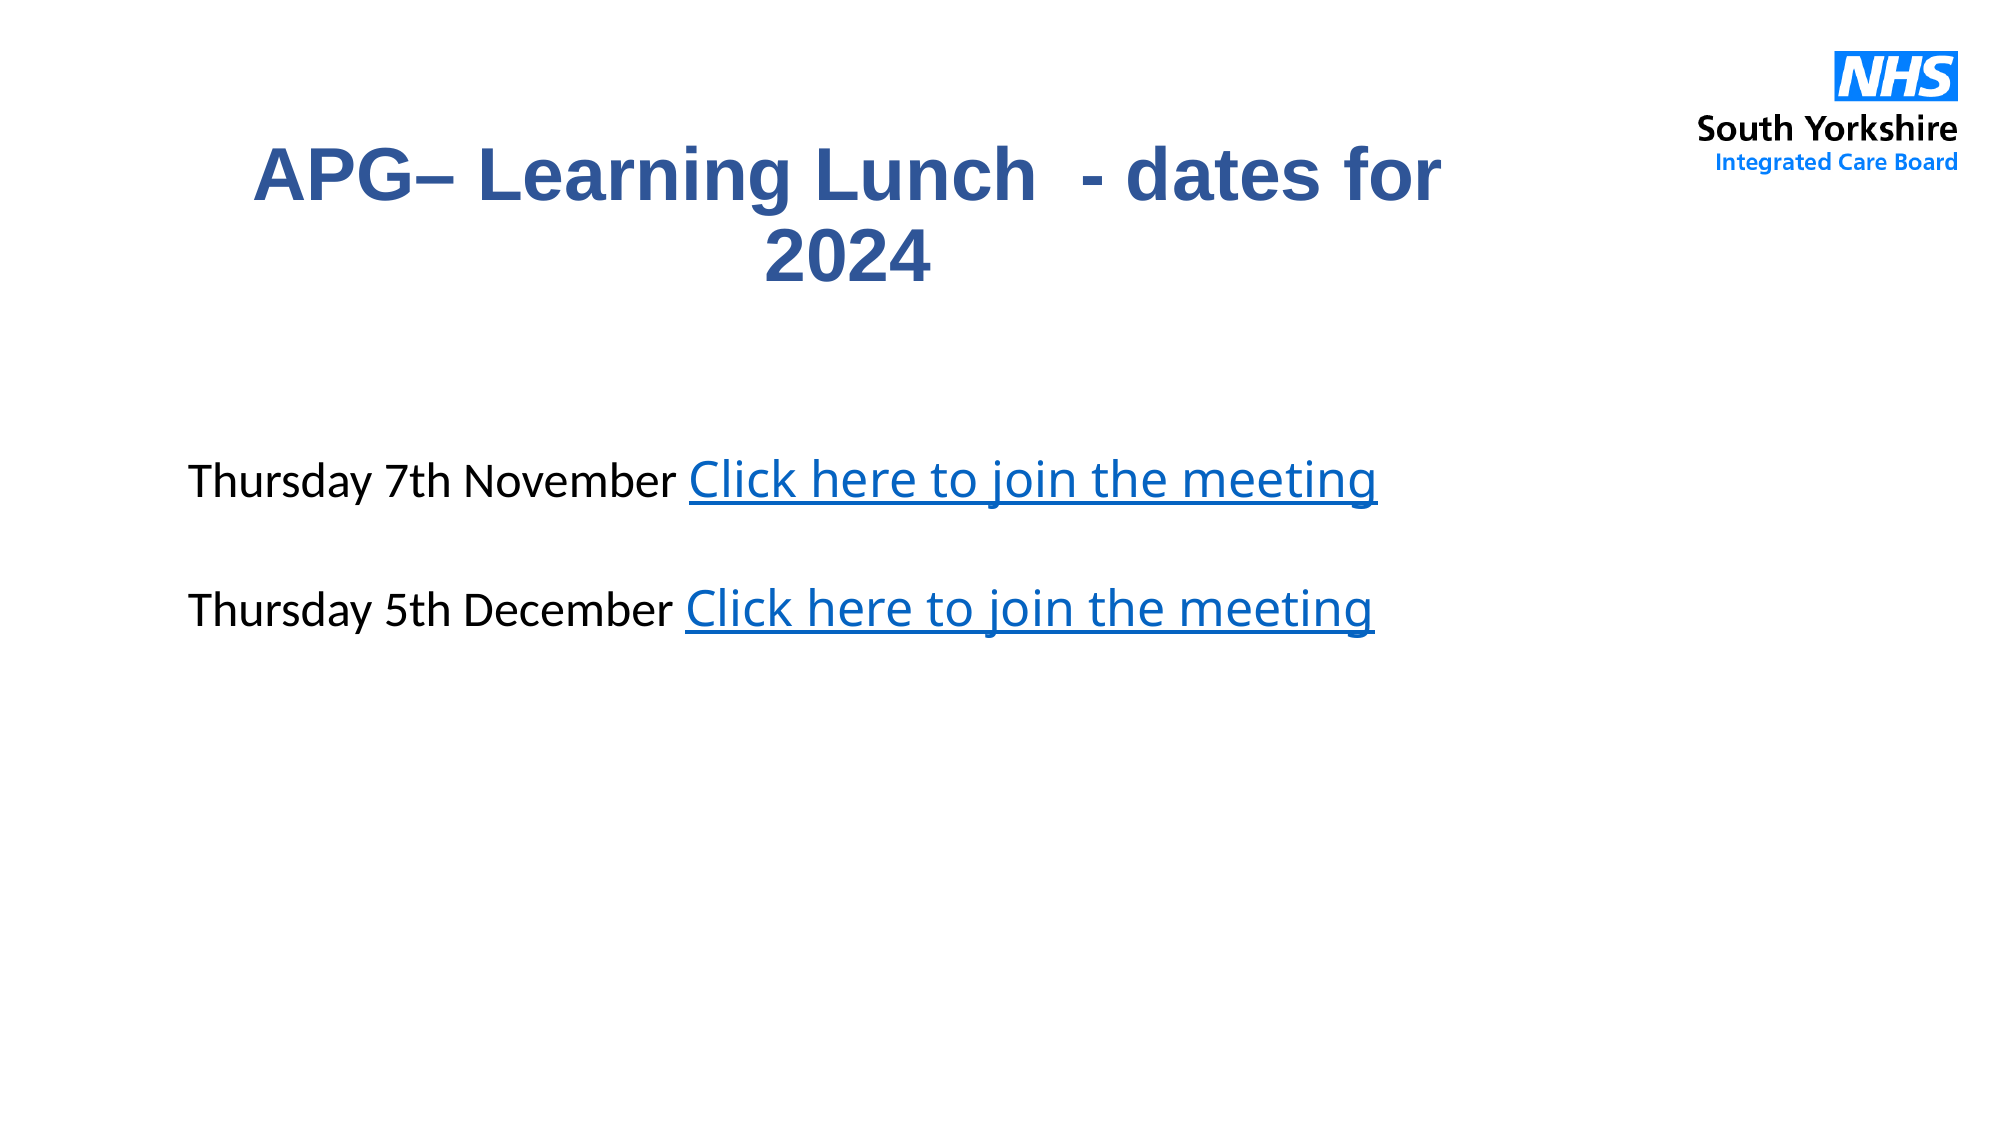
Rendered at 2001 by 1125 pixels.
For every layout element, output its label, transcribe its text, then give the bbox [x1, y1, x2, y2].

text_box Thursday 7th November Click here to join the meeting Thursday 5th December Click here to join the meeting [172, 380, 1690, 652]
text_box APG– Learning Lunch - dates for 2024 [172, 128, 1523, 303]
picture [1486, 51, 1959, 206]
